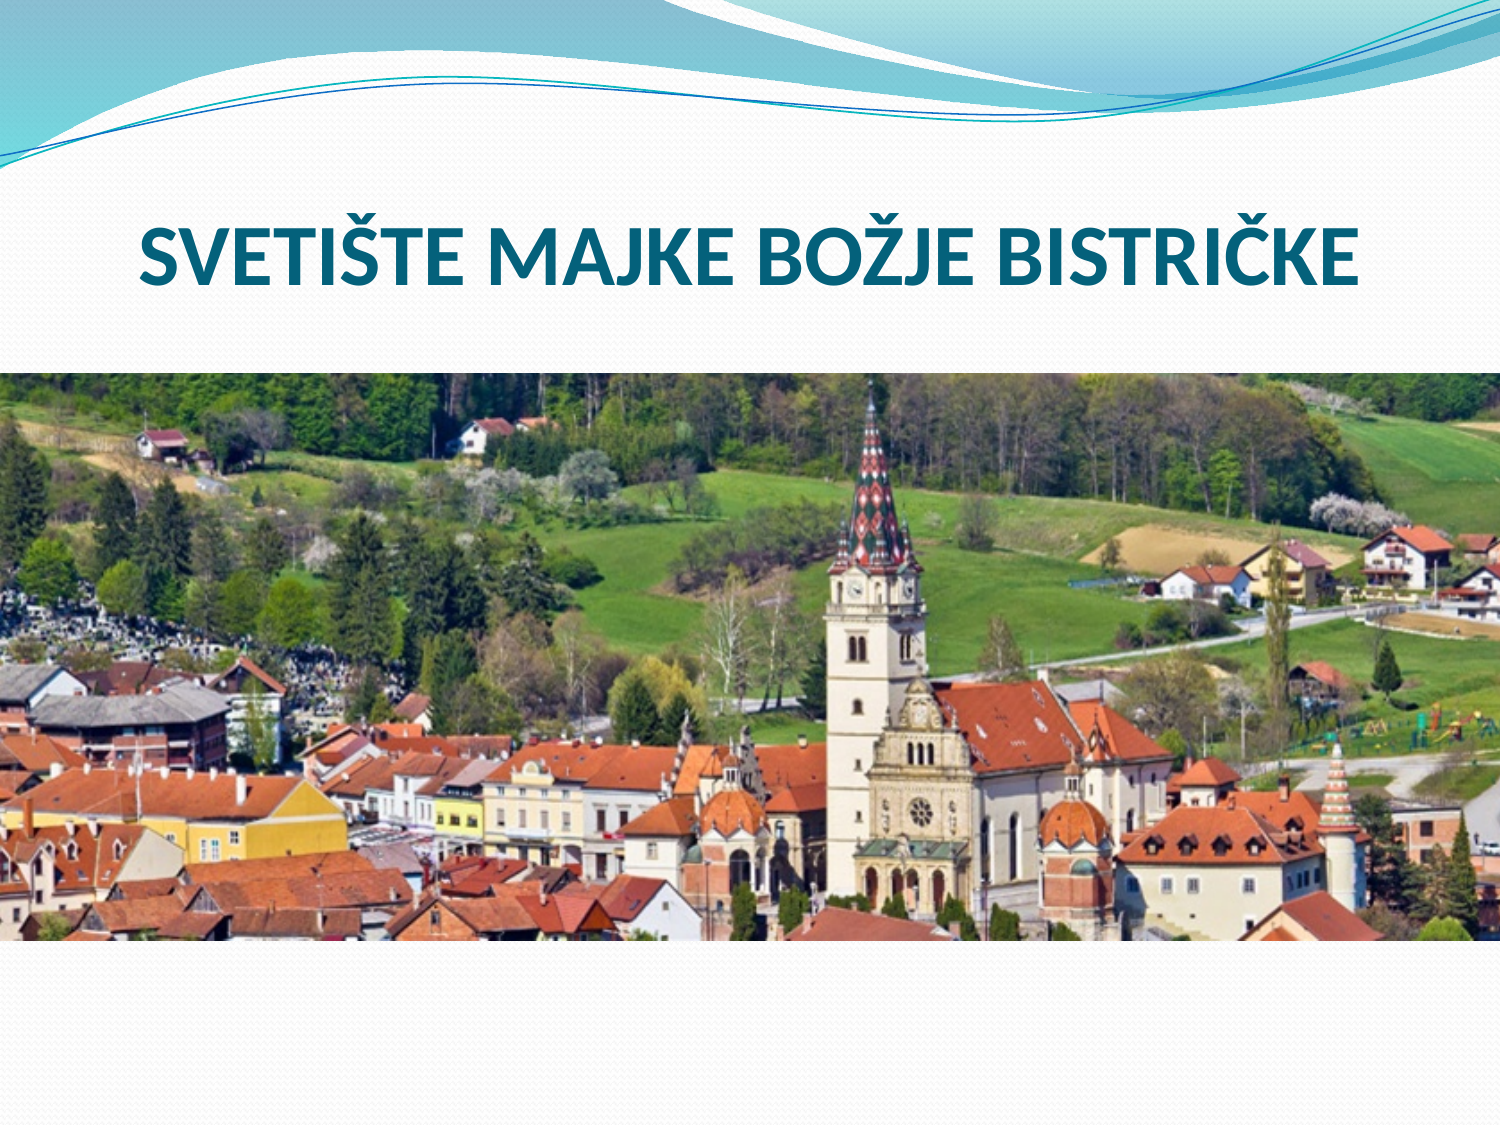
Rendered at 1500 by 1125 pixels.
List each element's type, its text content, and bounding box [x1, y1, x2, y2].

title SVETIŠTE MAJKE BOŽJE BISTRIČKE [75, 115, 1425, 303]
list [0, 373, 1500, 941]
